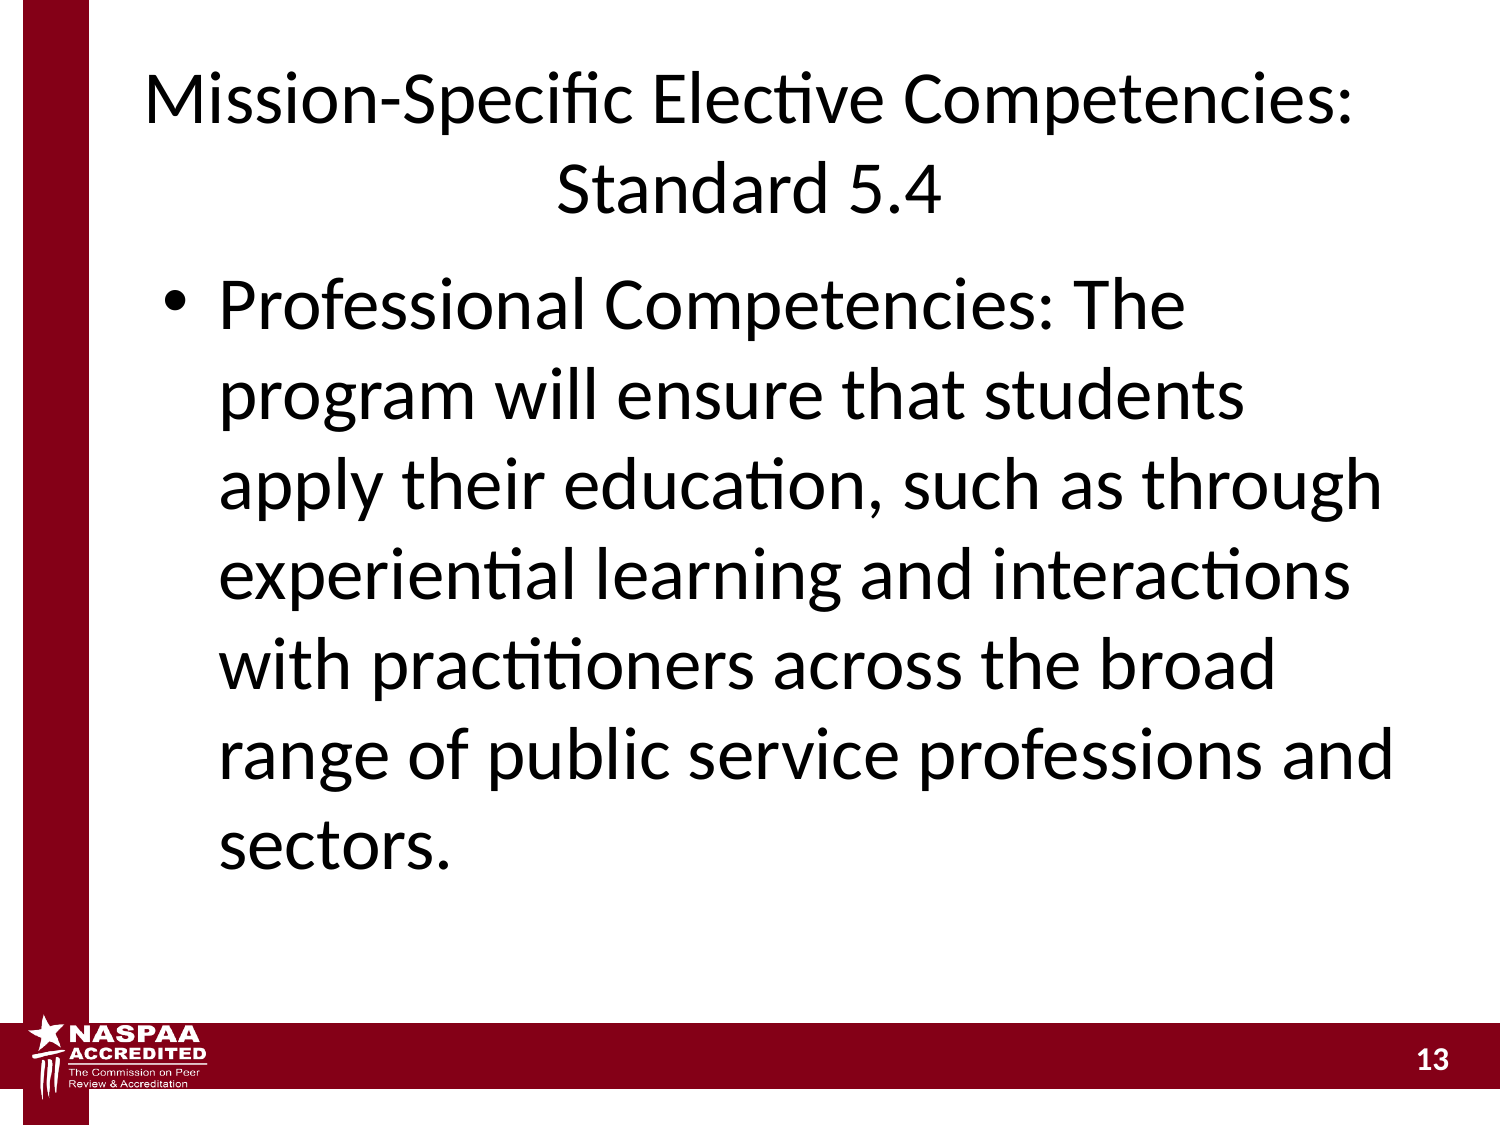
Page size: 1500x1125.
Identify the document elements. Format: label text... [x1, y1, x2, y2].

list Professional Competencies: The program will ensure that students apply their education, such as through experiential learning and interactions with practitioners across the broad range of public service professions and sectors. [154, 246, 1426, 988]
title Mission-Specific Elective Competencies: Standard 5.4 [74, 44, 1426, 234]
slide_number 13 [1401, 1028, 1458, 1085]
picture [20, 1003, 215, 1110]
